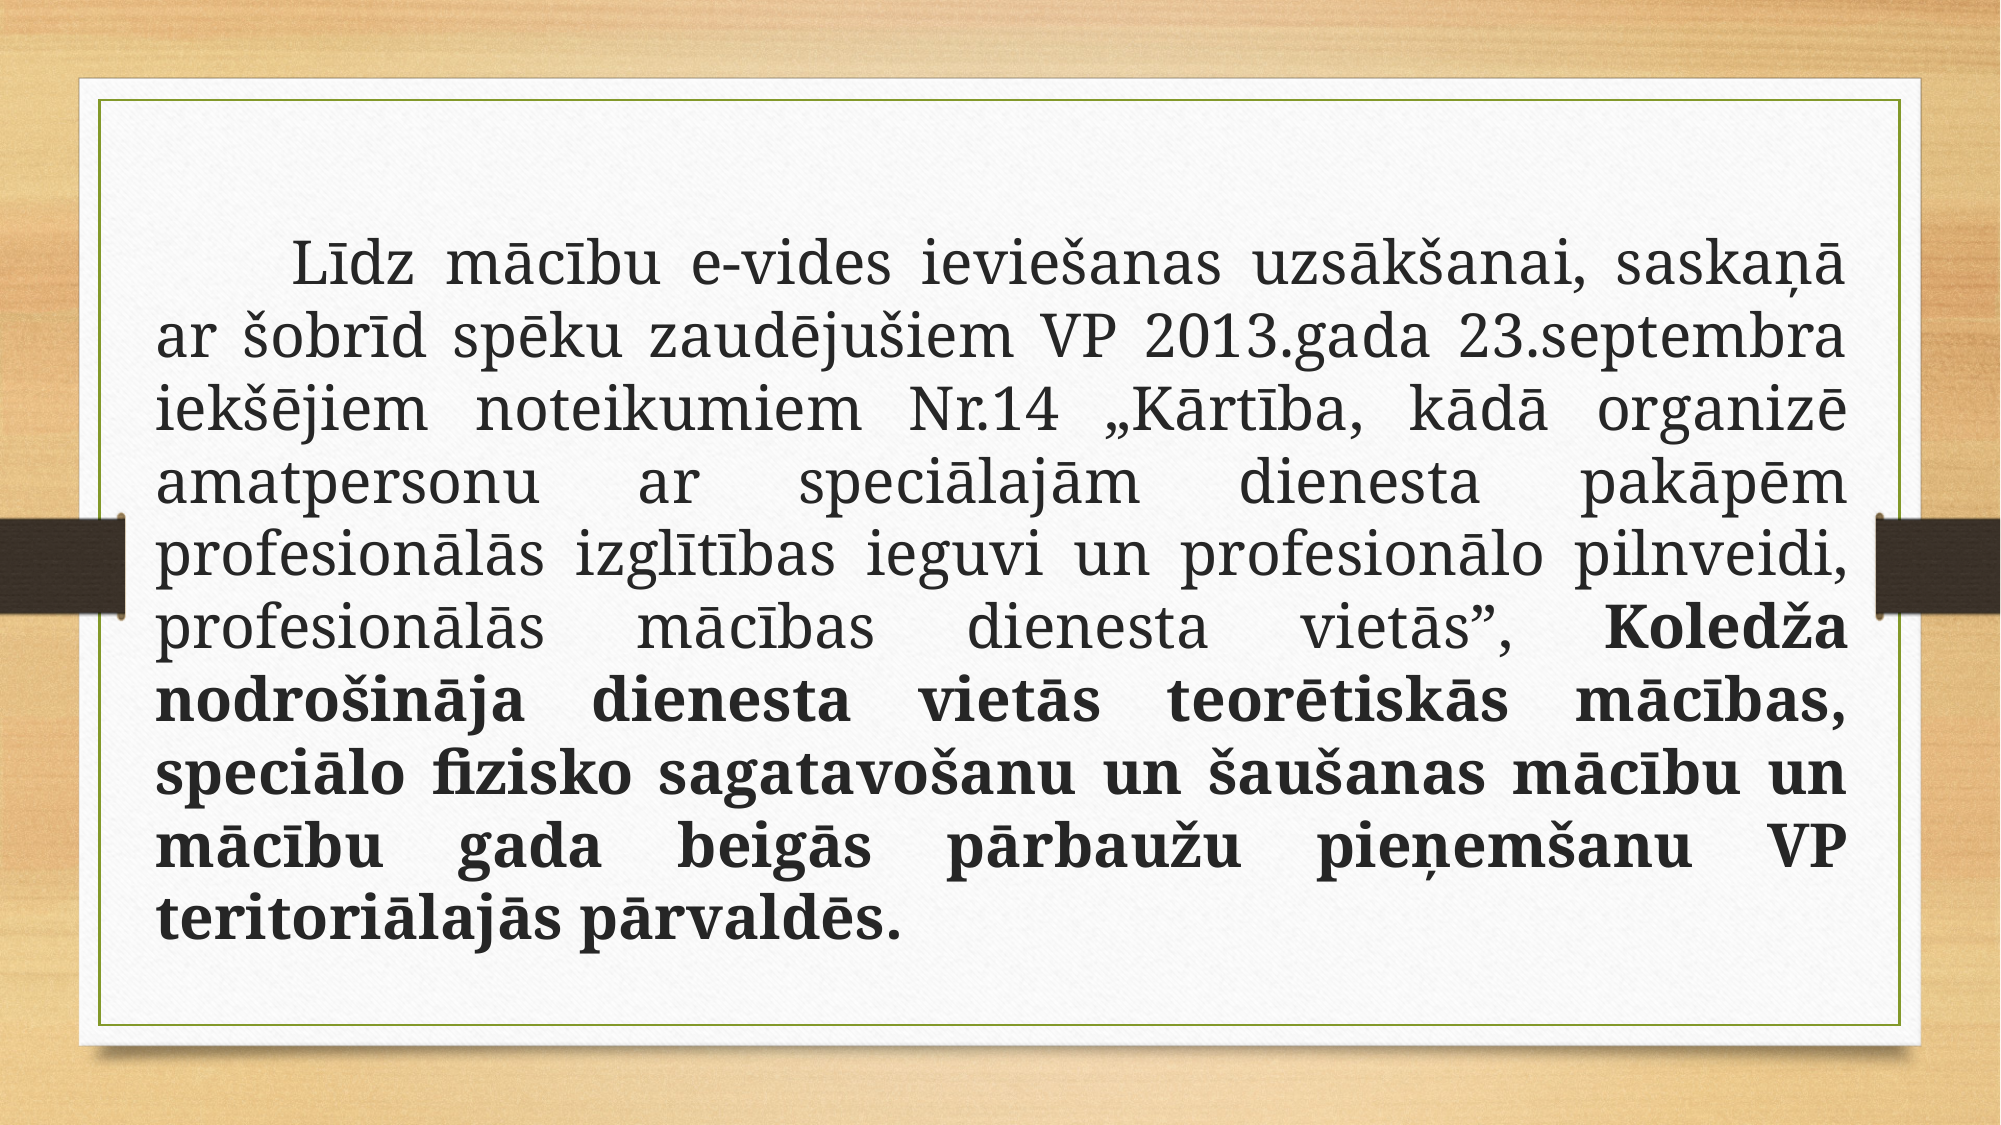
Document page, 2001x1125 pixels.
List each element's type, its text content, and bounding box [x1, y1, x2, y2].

picture [0, 0, 2001, 1125]
list Līdz mācību e-vides ieviešanas uzsākšanai, saskaņā ar šobrīd spēku zaudējušiem VP 2013.gada 23.septembra iekšējiem noteikumiem Nr.14 „Kārtība, kādā organizē amatpersonu ar speciālajām dienesta pakāpēm profesionālās izglītības ieguvi un profesionālo pilnveidi, profesionālās mācības dienesta vietās”, Koledža nodrošināja dienesta vietās teorētiskās mācības, speciālo fizisko sagatavošanu un šaušanas mācību un mācību gada beigās pārbaužu pieņemšanu VP teritoriālajās pārvaldēs. [140, 216, 1865, 969]
